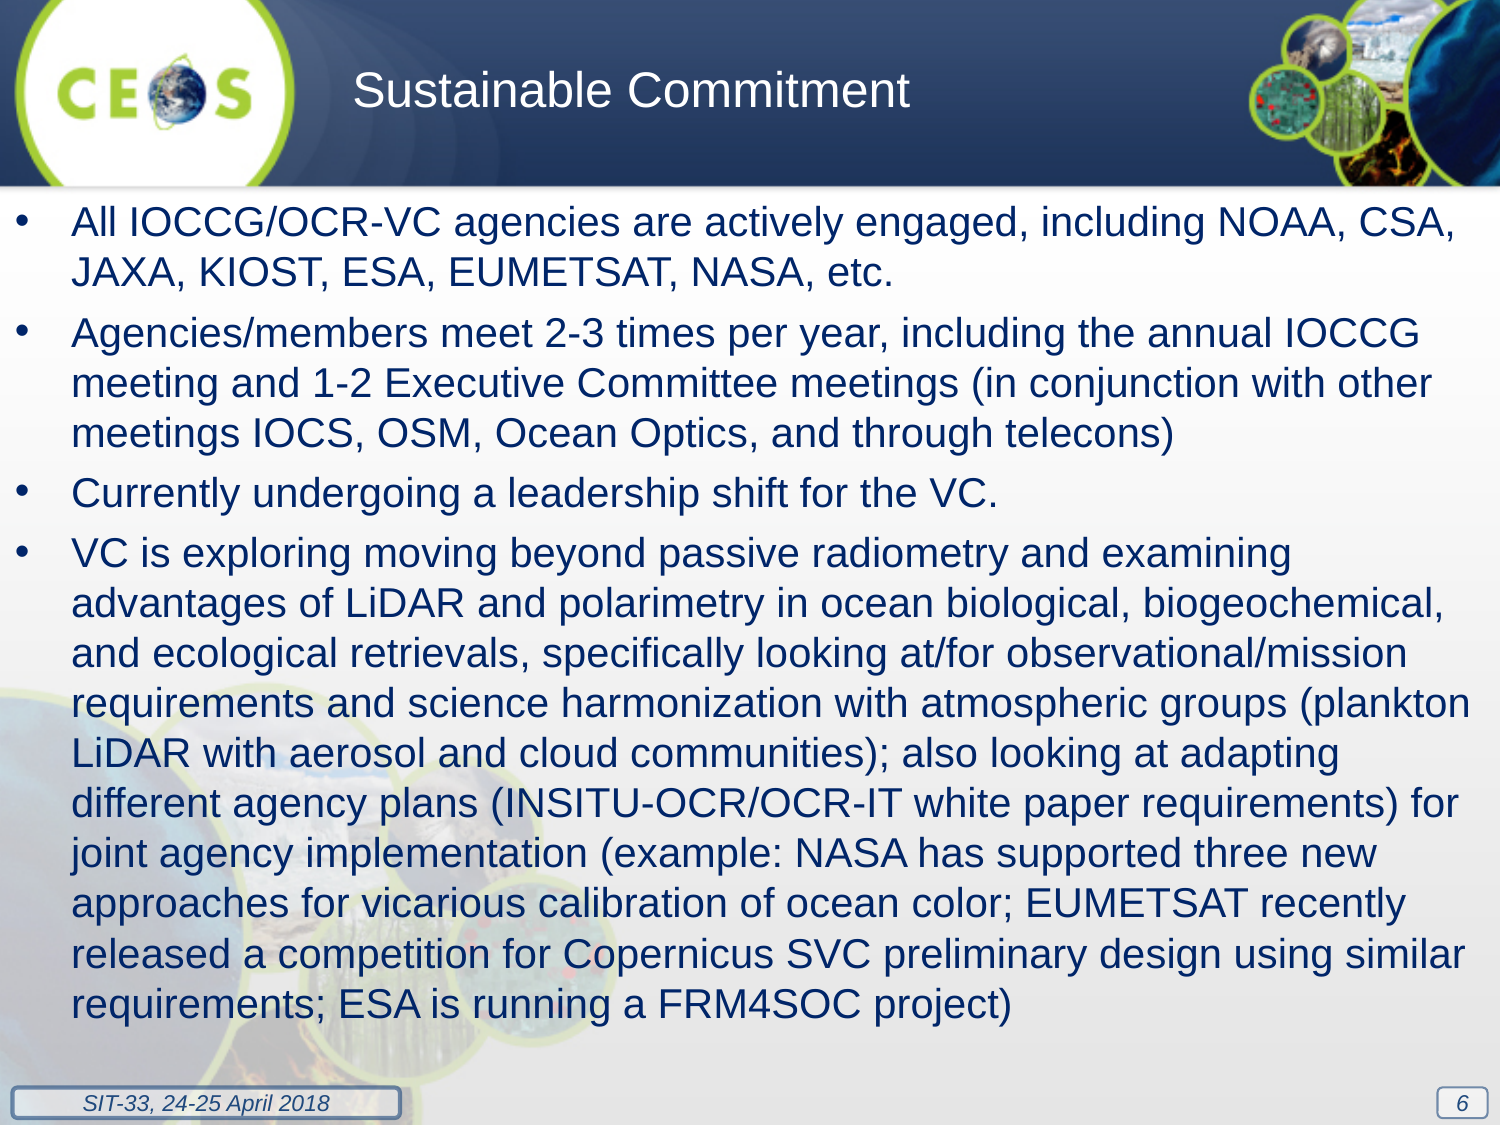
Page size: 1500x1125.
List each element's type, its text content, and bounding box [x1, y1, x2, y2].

list Sustainable Commitment [337, 50, 1250, 138]
list All IOCCG/OCR-VC agencies are actively engaged, including NOAA, CSA, JAXA, KIOST, ESA, EUMETSAT, NASA, etc. Agencies/members meet 2-3 times per year, including the annual IOCCG meeting and 1-2 Executive Committee meetings (in conjunction with other meetings IOCS, OSM, Ocean Optics, and through telecons) Currently undergoing a leadership shift for the VC. VC is exploring moving beyond passive radiometry and examining advantages of LiDAR and polarimetry in ocean biological, biogeochemical, and ecological retrievals, specifically looking at/for observational/mission requirements and science harmonization with atmospheric groups (plankton LiDAR with aerosol and cloud communities); also looking at adapting different agency plans (INSITU-OCR/OCR-IT white paper requirements) for joint agency implementation (example: NASA has supported three new approaches for vicarious calibration of ocean color; EUMETSAT recently released a competition for Copernicus SVC preliminary design using similar requirements; ESA is running a FRM4SOC project) [0, 187, 1488, 963]
picture [0, 0, 1500, 1125]
slide_number 6 [1436, 1086, 1489, 1120]
